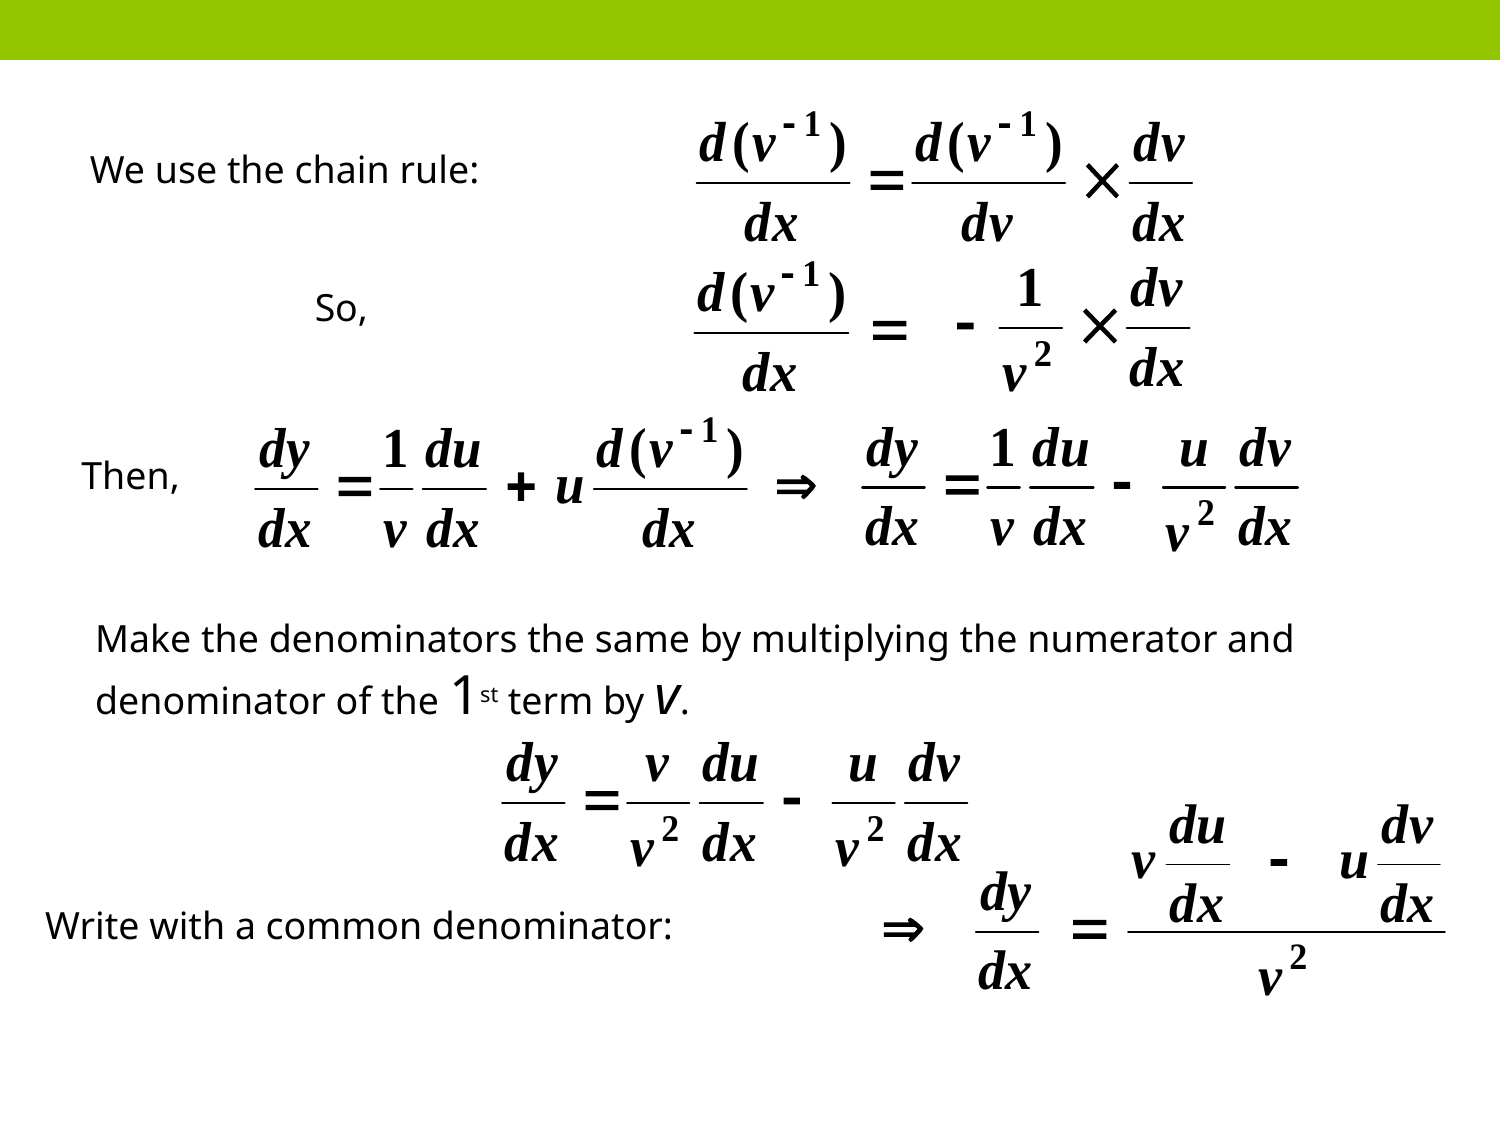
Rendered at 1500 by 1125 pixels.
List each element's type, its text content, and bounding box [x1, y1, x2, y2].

text_box Make the denominators the same by multiplying the numerator and denominator of the 1st term by v. [80, 607, 1443, 733]
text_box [492, 727, 980, 876]
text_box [66, 399, 838, 557]
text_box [74, 93, 1203, 251]
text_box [874, 787, 1458, 1004]
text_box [852, 412, 1313, 560]
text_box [299, 243, 908, 401]
text_box Write with a common denominator: [30, 895, 871, 955]
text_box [937, 258, 1198, 401]
